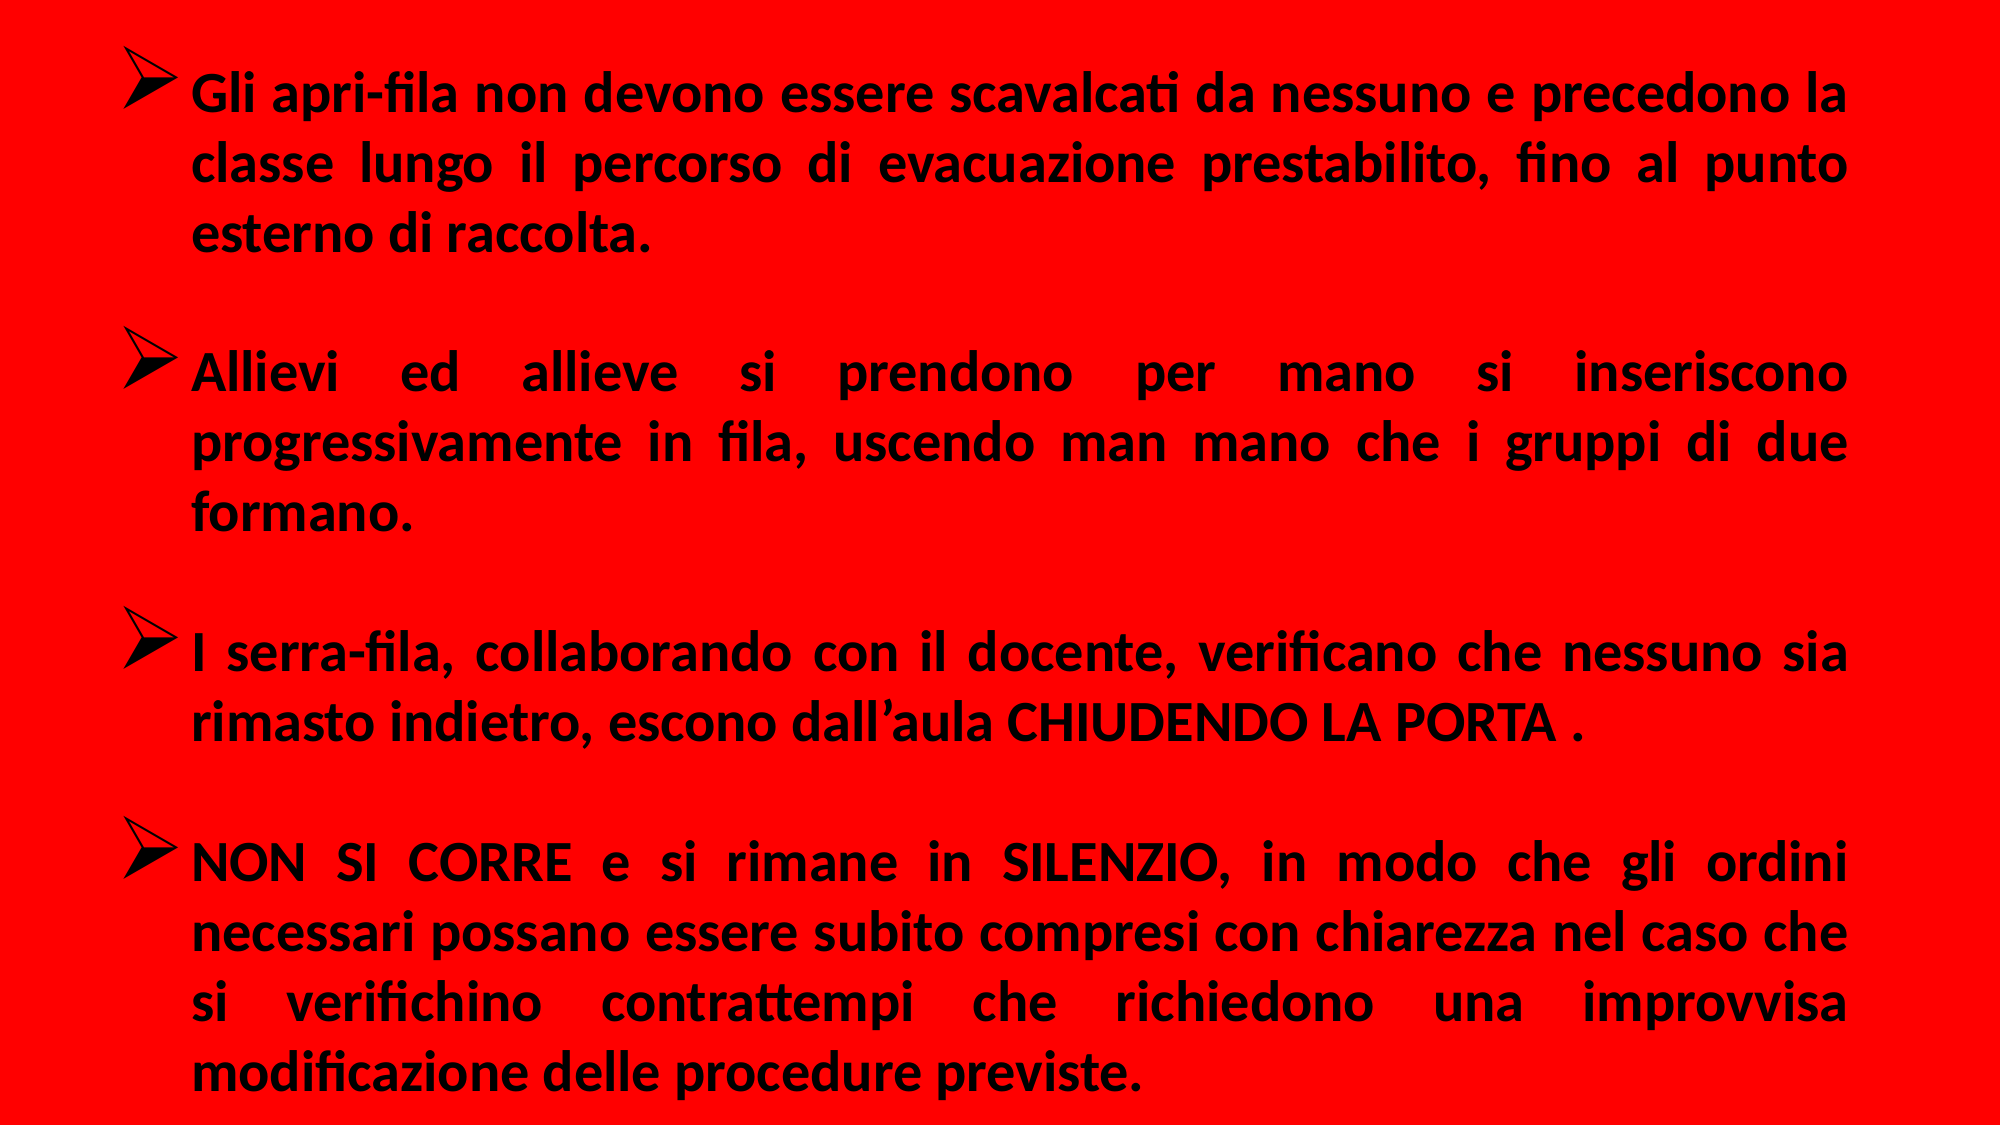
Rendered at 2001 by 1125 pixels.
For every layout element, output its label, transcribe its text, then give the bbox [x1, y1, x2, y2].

text_box Gli apri-fila non devono essere scavalcati da nessuno e precedono la classe lungo il percorso di evacuazione prestabilito, fino al punto esterno di raccolta. Allievi ed allieve si prendono per mano si inseriscono progressivamente in fila, uscendo man mano che i gruppi di due formano. I serra-fila, collaborando con il docente, verificano che nessuno sia rimasto indietro, escono dall’aula CHIUDENDO LA PORTA . NON SI CORRE e si rimane in SILENZIO, in modo che gli ordini necessari possano essere subito compresi con chiarezza nel caso che si verifichino contrattempi che richiedono una improvvisa modificazione delle procedure previste. [101, 46, 1864, 1111]
